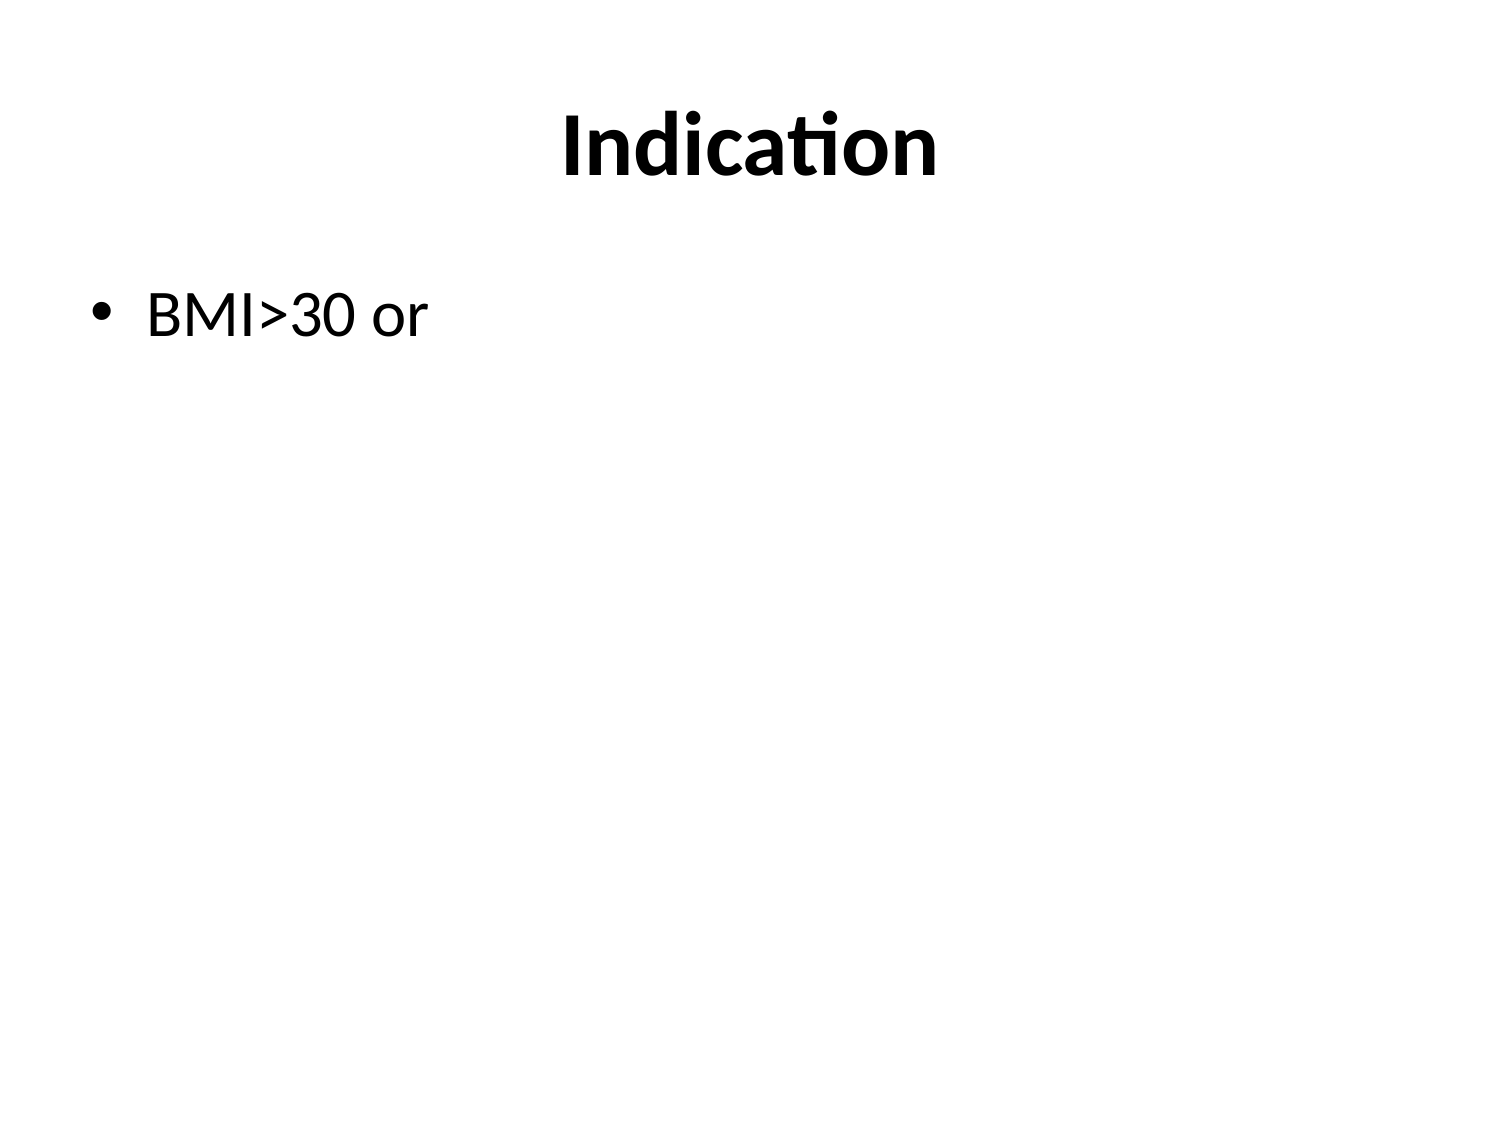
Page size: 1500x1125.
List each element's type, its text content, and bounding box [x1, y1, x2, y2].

list BMI>30 or [75, 262, 1425, 1005]
title Indication [75, 45, 1425, 233]
